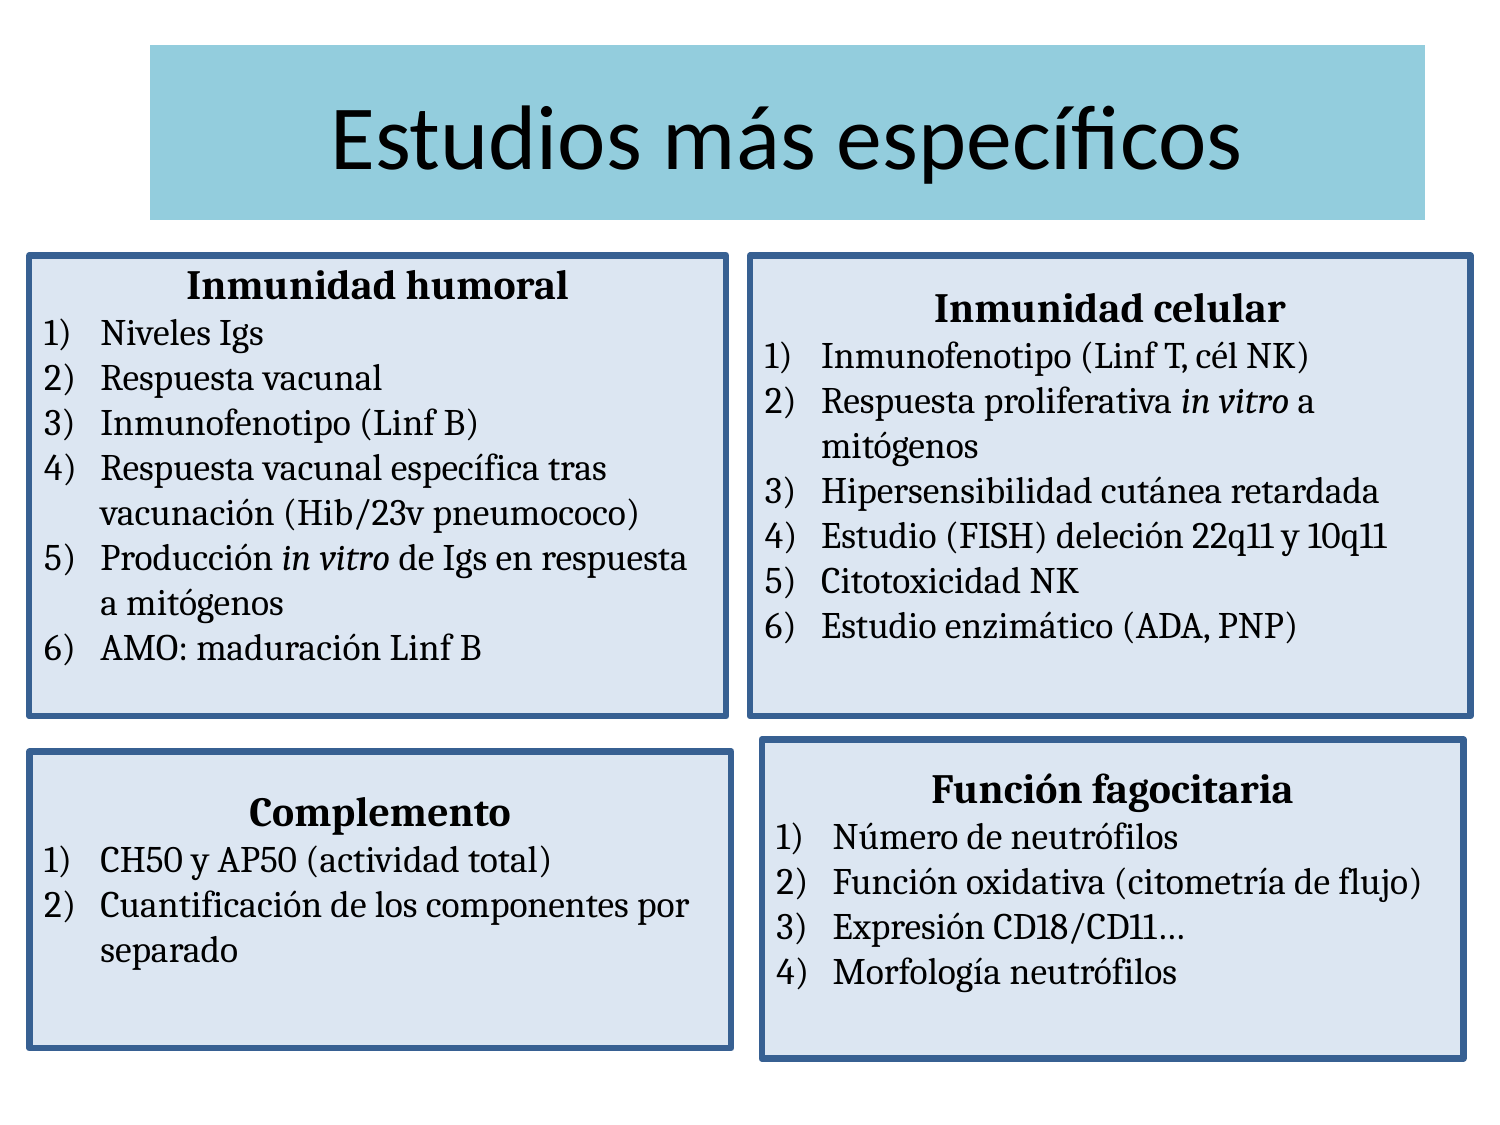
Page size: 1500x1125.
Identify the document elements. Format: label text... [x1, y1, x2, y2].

text_box Inmunidad humoral Niveles Igs Respuesta vacunal Inmunofenotipo (Linf B) Respuesta vacunal específica tras vacunación (Hib/23v pneumococo) Producción in vitro de Igs en respuesta a mitógenos AMO: maduración Linf B [27, 253, 728, 718]
title Estudios más específicos [150, 45, 1425, 220]
text_box Complemento CH50 y AP50 (actividad total) Cuantificación de los componentes por separado [27, 749, 733, 1050]
text_box Función fagocitaria Número de neutrófilos Función oxidativa (citometría de flujo) Expresión CD18/CD11… Morfología neutrófilos [760, 737, 1465, 1061]
text_box Inmunidad celular Inmunofenotipo (Linf T, cél NK) Respuesta proliferativa in vitro a mitógenos Hipersensibilidad cutánea retardada Estudio (FISH) deleción 22q11 y 10q11 Citotoxicidad NK Estudio enzimático (ADA, PNP) [748, 253, 1473, 718]
